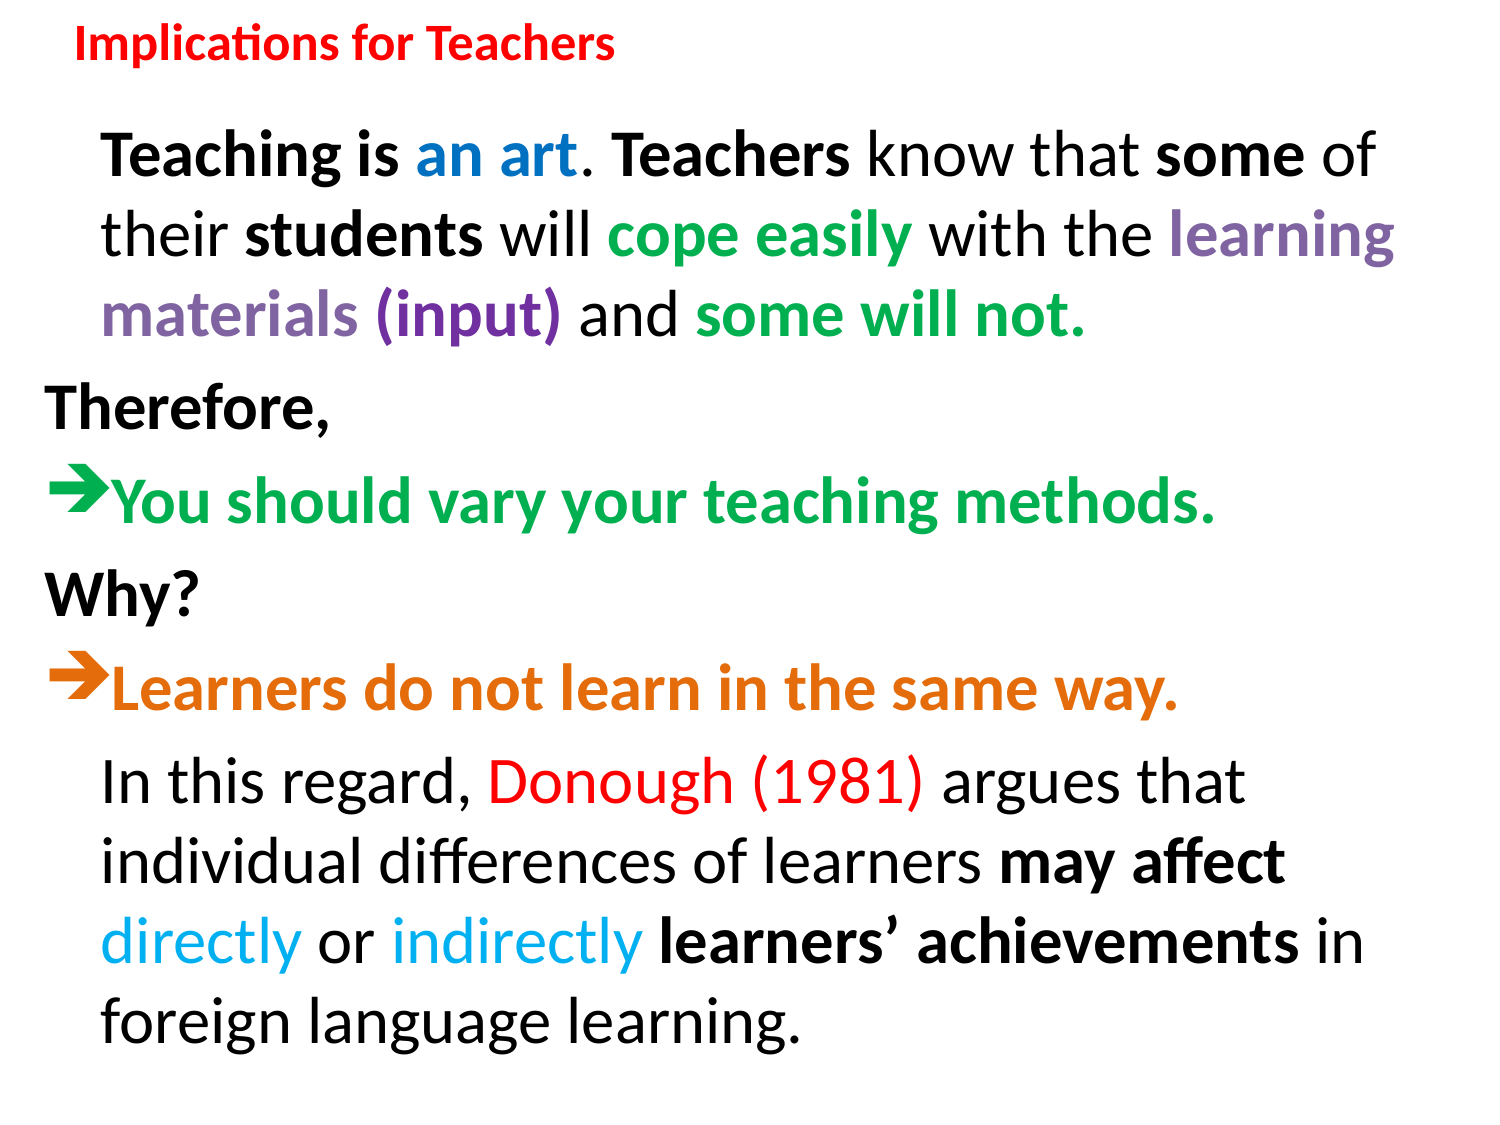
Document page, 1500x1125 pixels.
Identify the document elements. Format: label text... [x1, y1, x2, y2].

title Implications for Teachers [58, 0, 1425, 101]
list Teaching is an art. Teachers know that some of their students will cope easily with the learning materials (input) and some will not. Therefore, You should vary your teaching methods. Why? Learners do not learn in the same way. In this regard, Donough (1981) argues that individual differences of learners may affect directly or indirectly learners’ achievements in foreign language learning. [29, 101, 1471, 1094]
